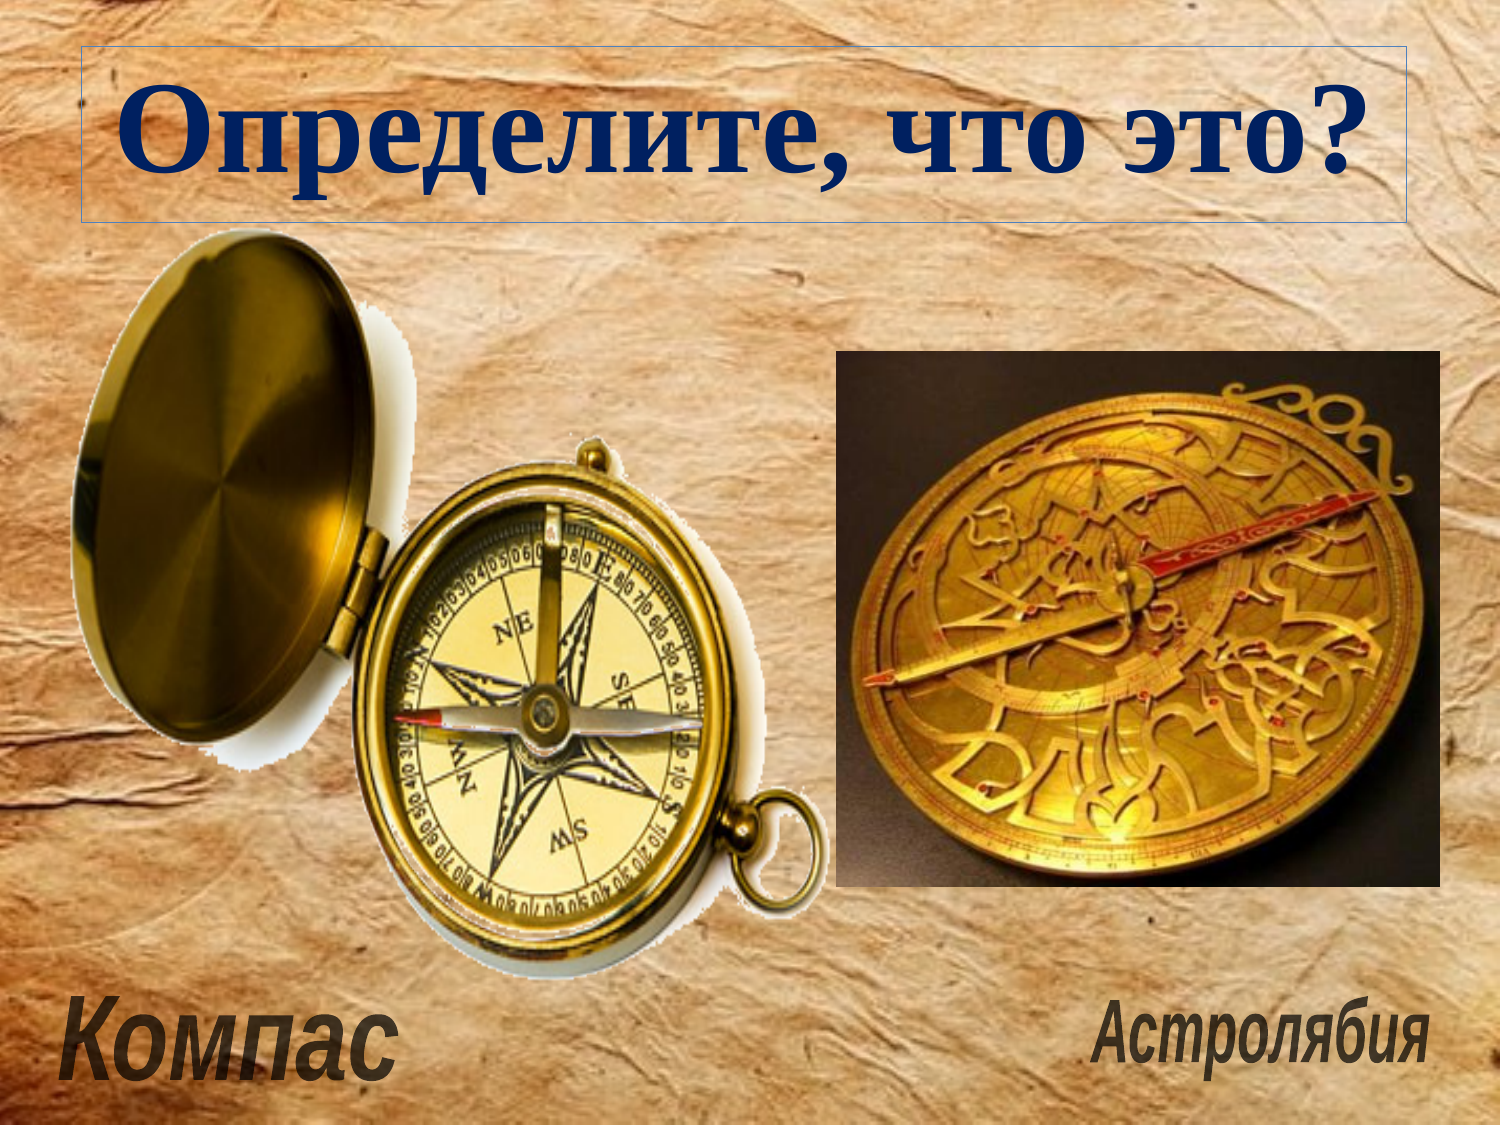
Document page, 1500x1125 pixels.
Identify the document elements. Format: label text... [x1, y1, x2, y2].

text_box Определите, что это? [81, 46, 1407, 223]
picture [0, 0, 1500, 1125]
